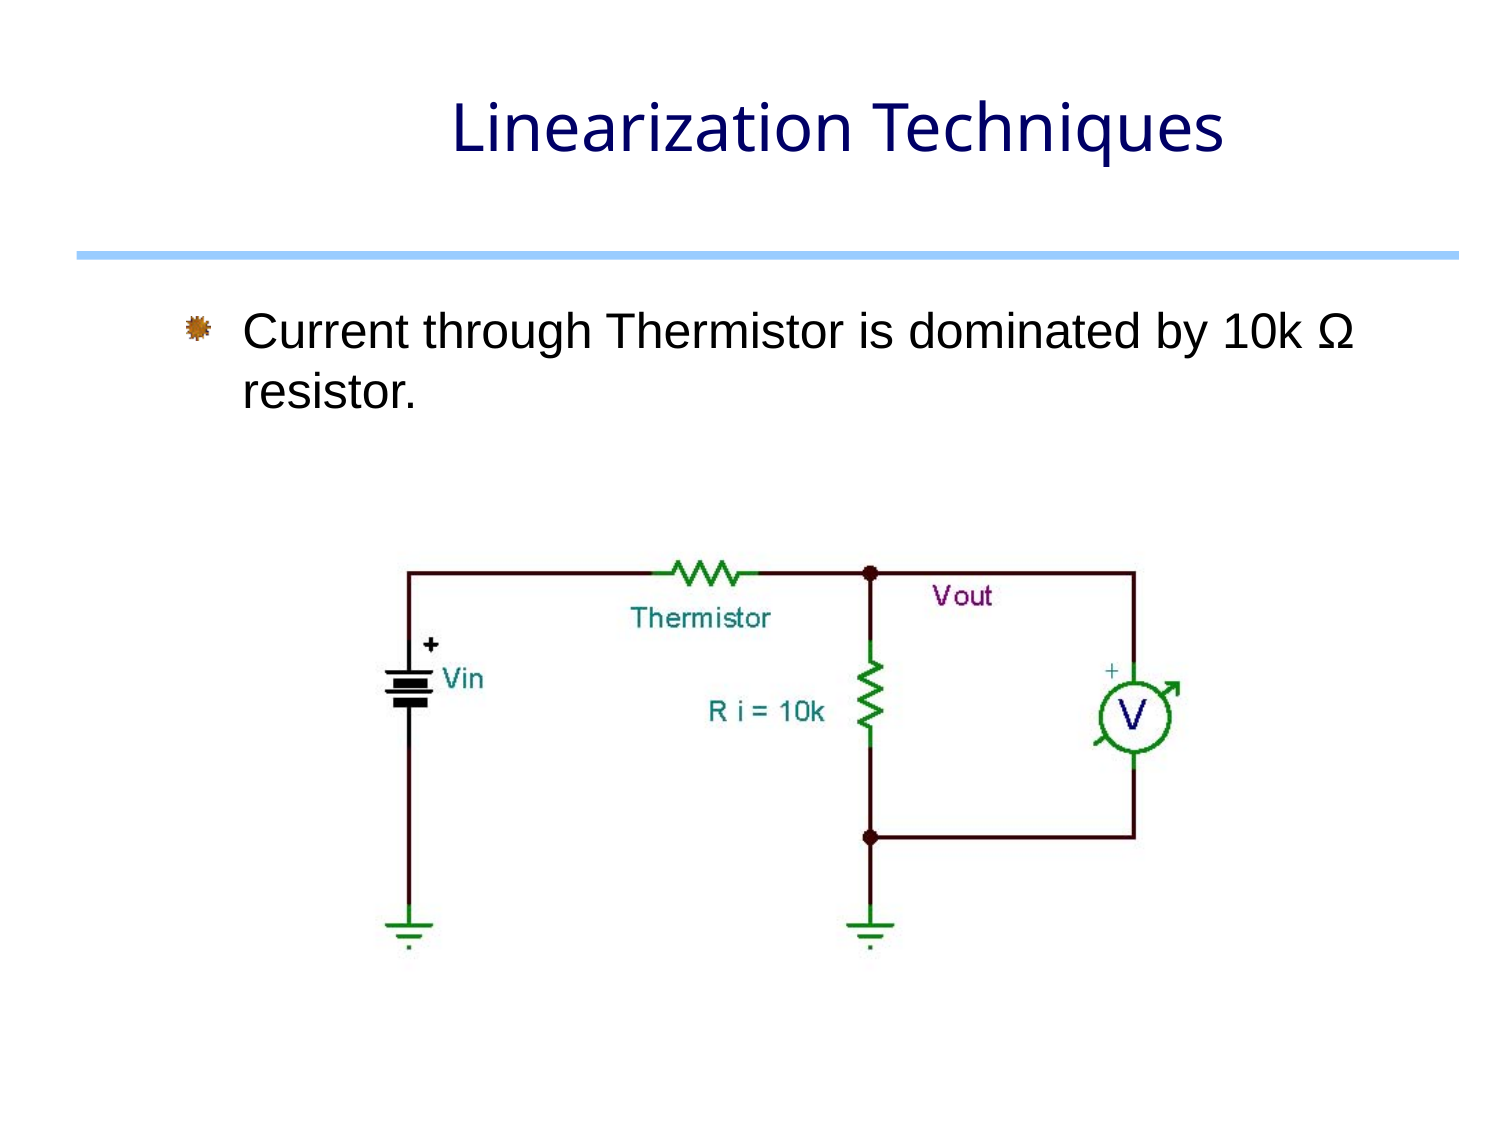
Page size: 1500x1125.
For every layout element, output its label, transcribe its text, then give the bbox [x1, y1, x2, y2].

picture [186, 316, 211, 341]
picture [111, 420, 1283, 1024]
list Current through Thermistor is dominated by 10k Ω resistor. [170, 290, 1460, 1083]
title Linearization Techniques [218, 30, 1460, 219]
